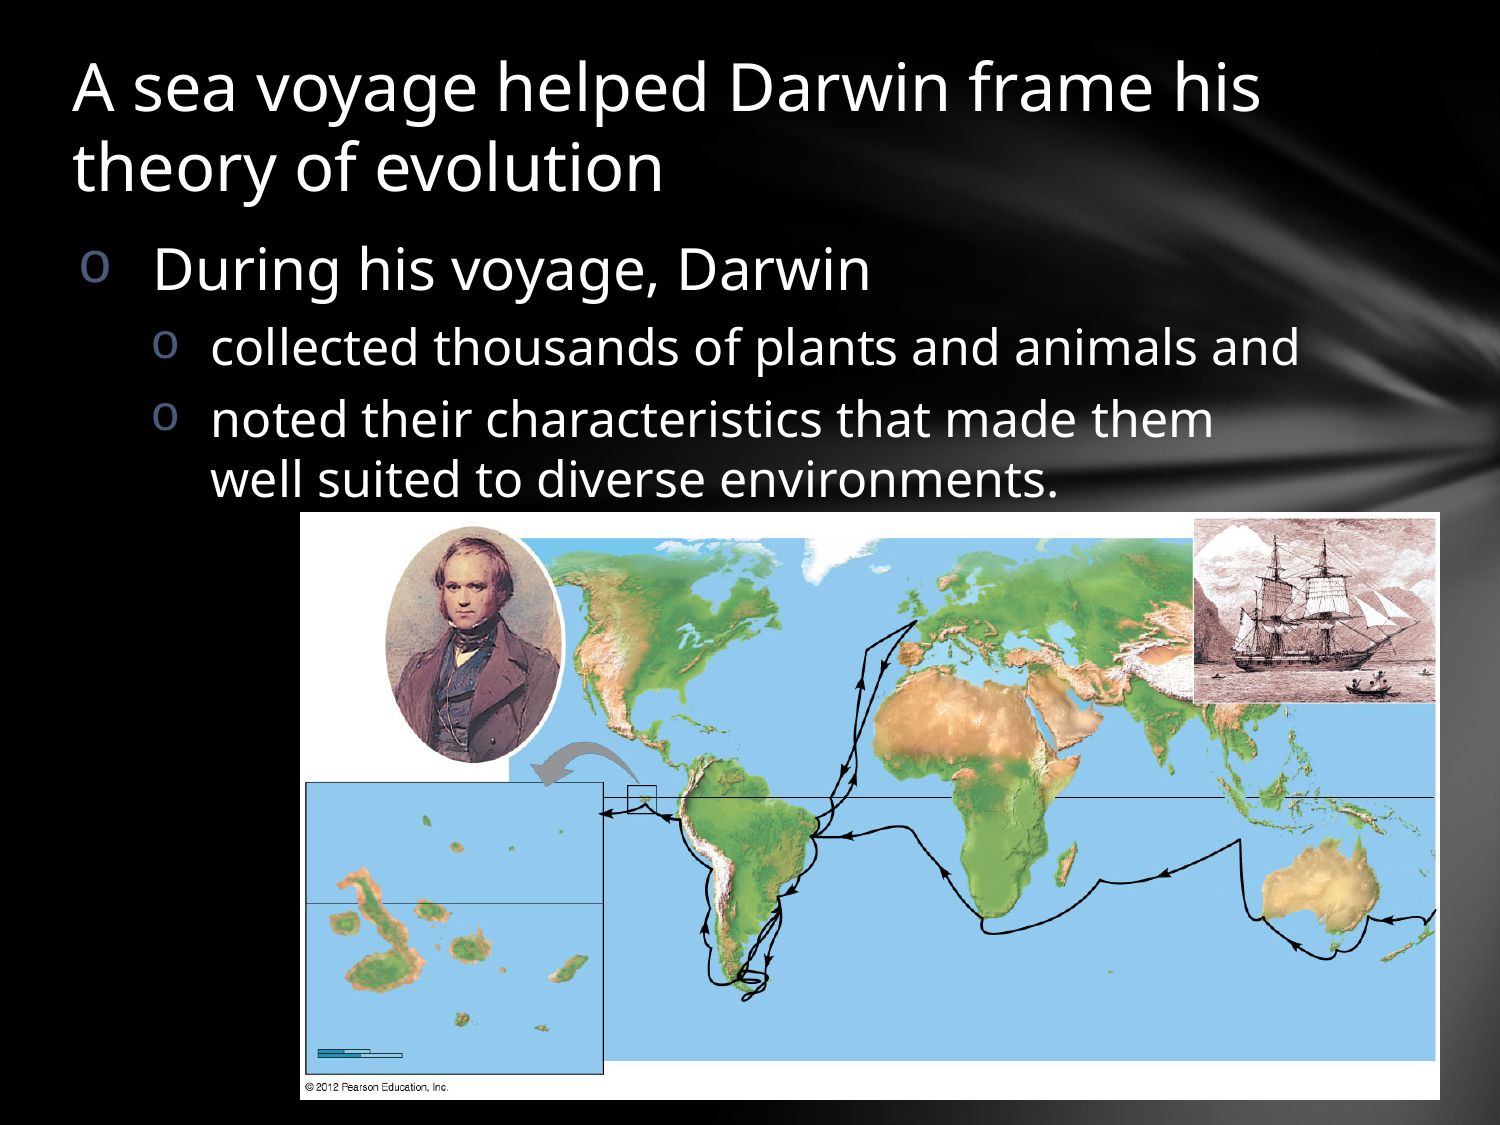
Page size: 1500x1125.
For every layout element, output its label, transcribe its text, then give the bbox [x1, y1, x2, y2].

title A sea voyage helped Darwin frame his theory of evolution [57, 37, 1318, 213]
picture [299, 512, 1440, 1101]
list During his voyage, Darwin collected thousands of plants and animals and noted their characteristics that made them well suited to diverse environments. [62, 224, 1323, 1000]
